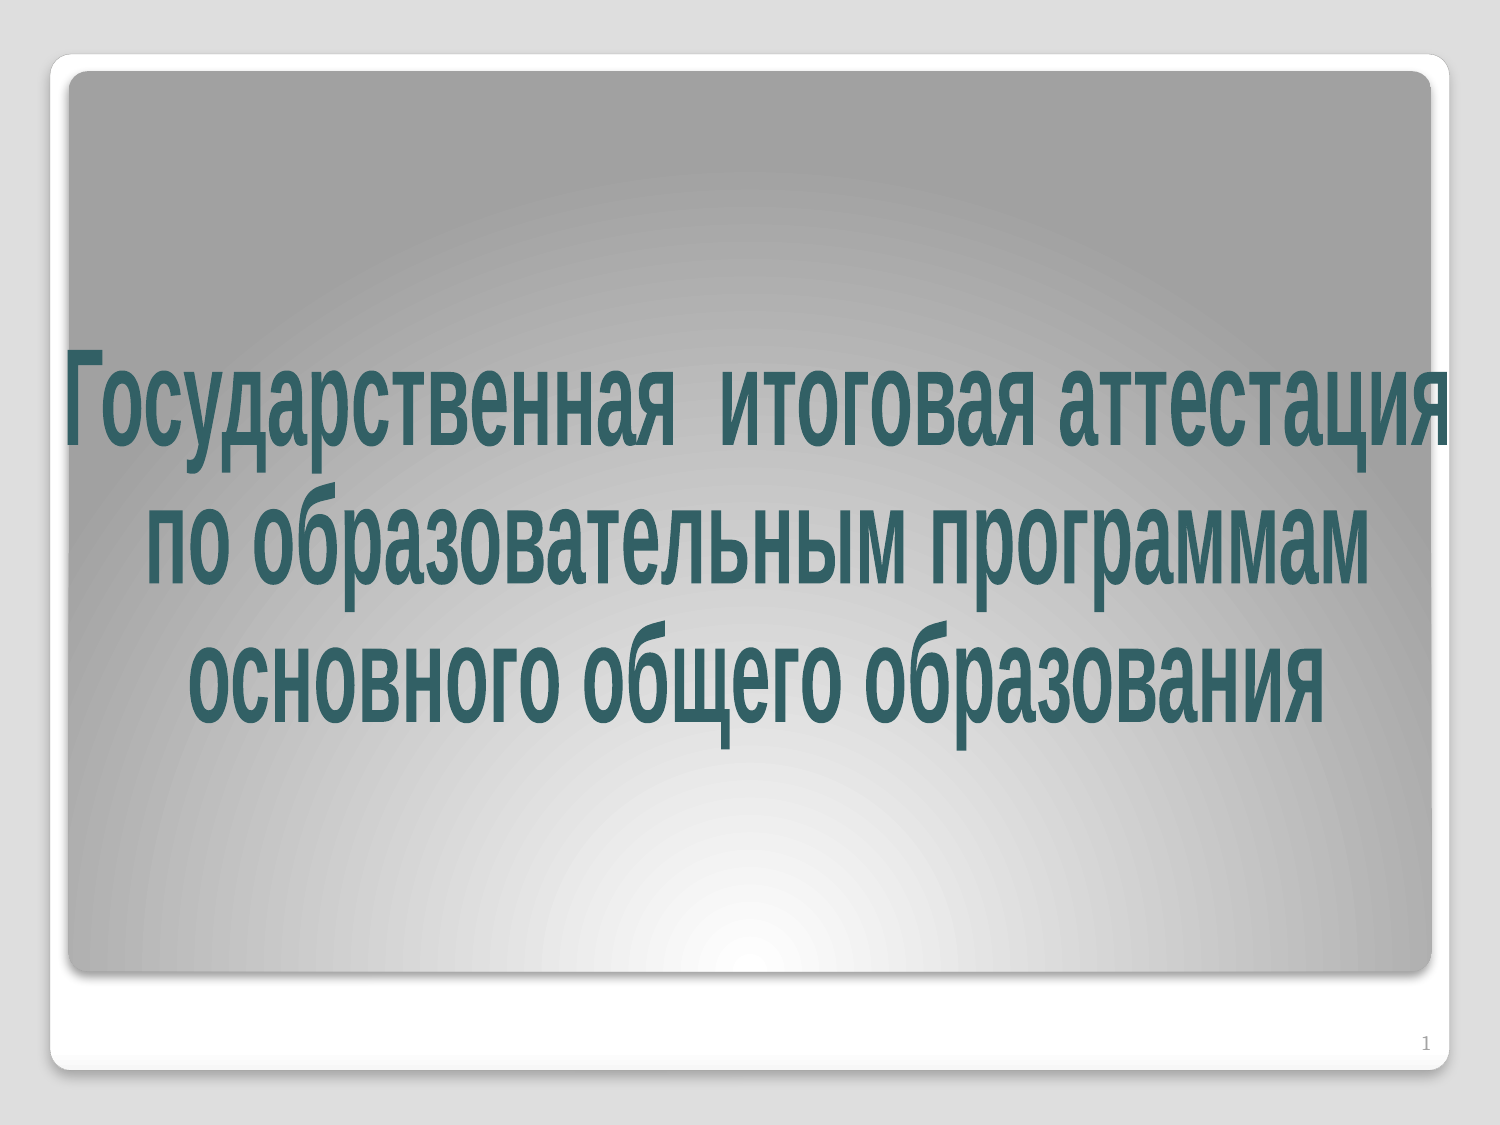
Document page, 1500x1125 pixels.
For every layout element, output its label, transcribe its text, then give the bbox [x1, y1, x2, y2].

slide_number 1 [1369, 1002, 1445, 1063]
